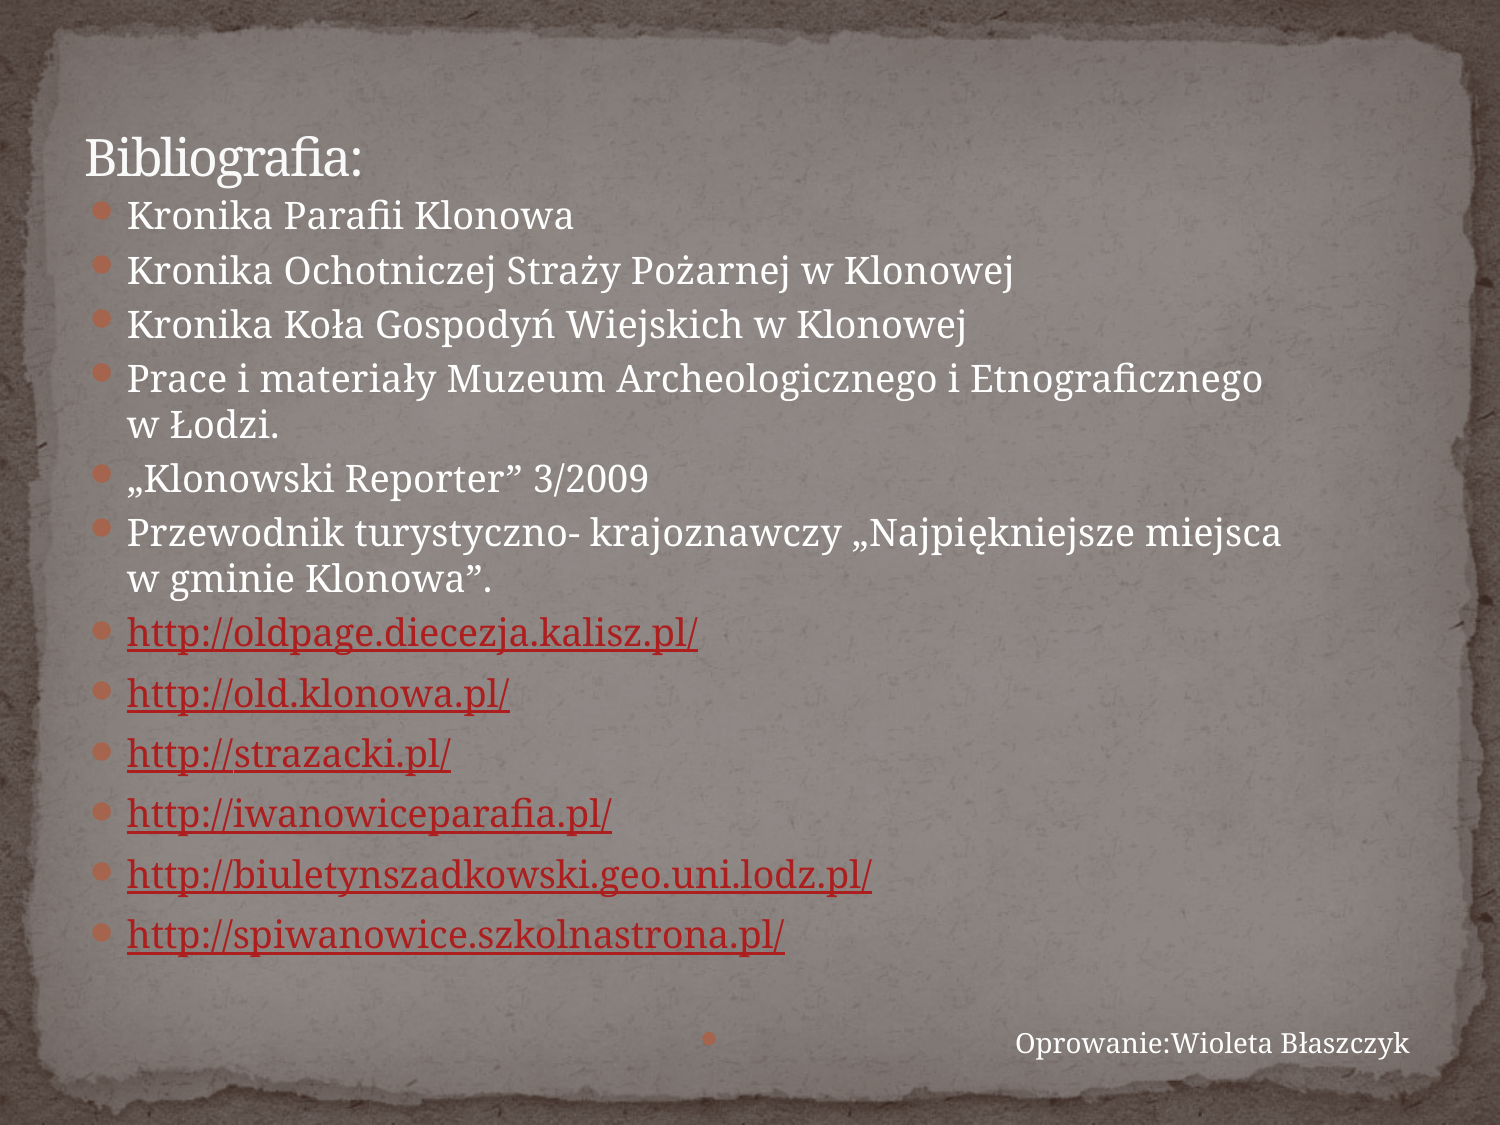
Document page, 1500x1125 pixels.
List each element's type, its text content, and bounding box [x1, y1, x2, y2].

title Bibliografia: [70, 117, 1421, 257]
list Kronika Parafii Klonowa Kronika Ochotniczej Straży Pożarnej w Klonowej Kronika Koła Gospodyń Wiejskich w Klonowej Prace i materiały Muzeum Archeologicznego i Etnograficznego w Łodzi. „Klonowski Reporter” 3/2009 Przewodnik turystyczno- krajoznawczy „Najpiękniejsze miejsca w gminie Klonowa”. http://oldpage.diecezja.kalisz.pl/ http://old.klonowa.pl/ http://strazacki.pl/ http://iwanowiceparafia.pl/ http://biuletynszadkowski.geo.uni.lodz.pl/ http://spiwanowice.szkolnastrona.pl/ Oprowanie:Wioleta Błaszczyk [75, 184, 1425, 1071]
